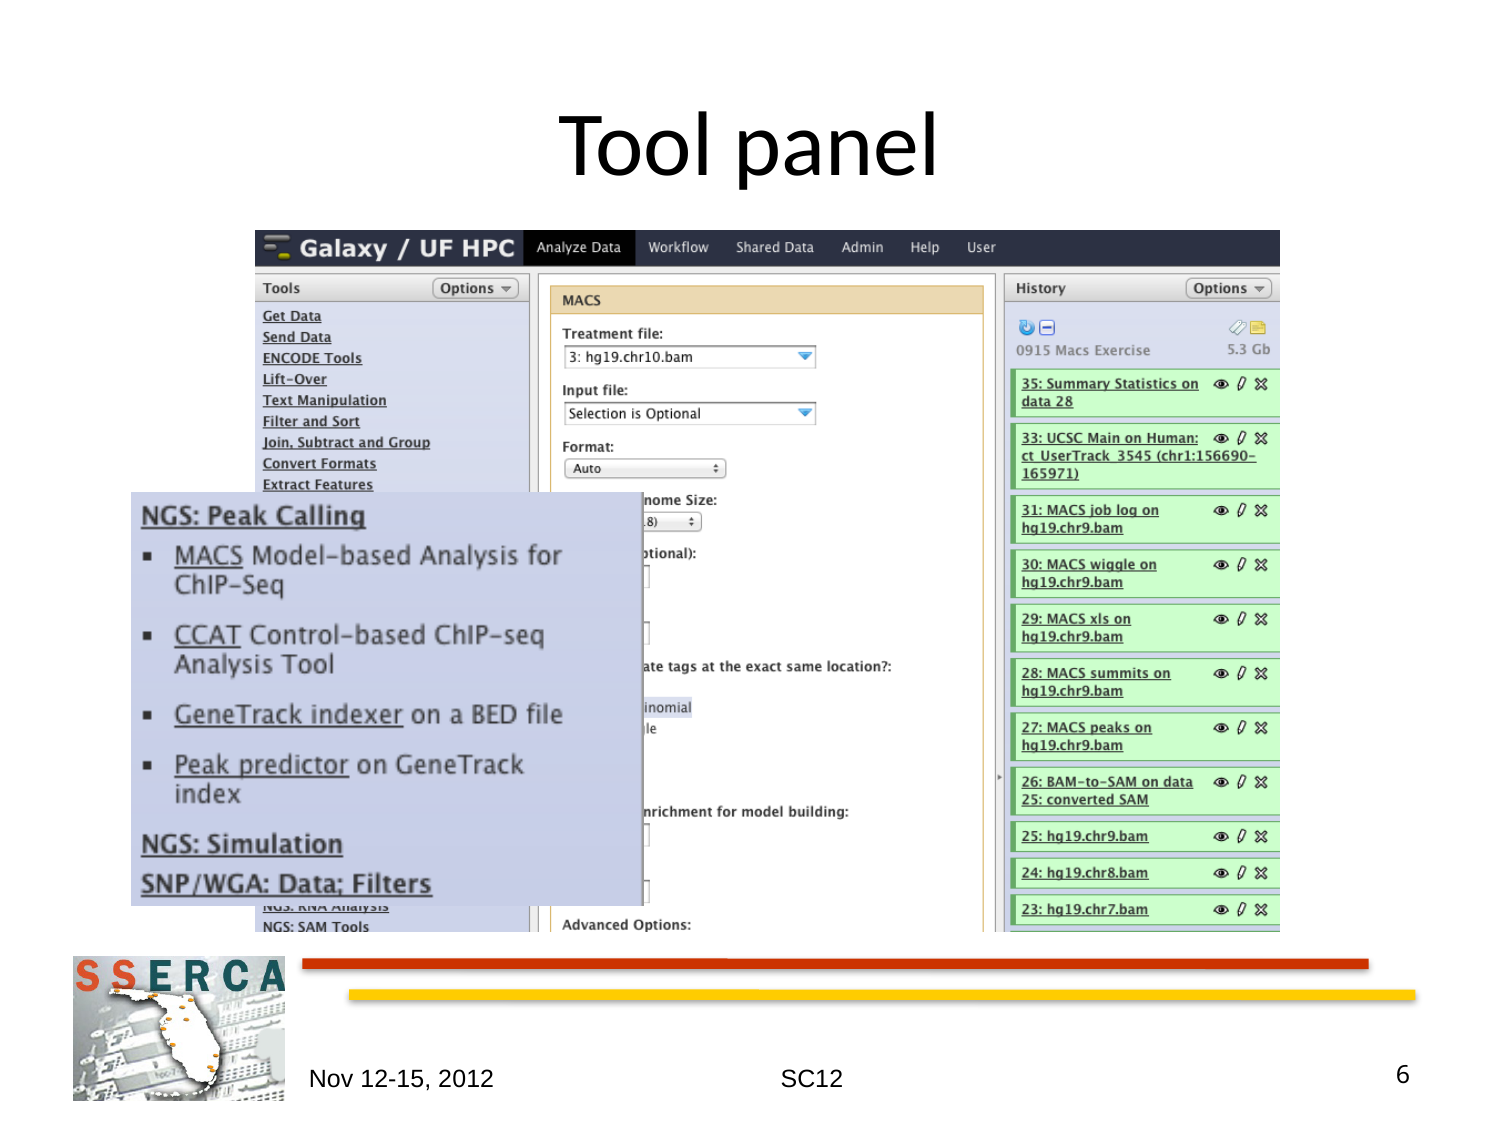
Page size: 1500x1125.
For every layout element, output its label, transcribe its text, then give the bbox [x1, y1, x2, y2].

slide_number 6 [1074, 1025, 1425, 1100]
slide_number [293, 1025, 574, 1100]
picture [73, 956, 285, 1101]
picture [131, 492, 645, 906]
footer SC12 [574, 1025, 1050, 1100]
title Tool panel [74, 44, 1426, 233]
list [207, 229, 1327, 932]
